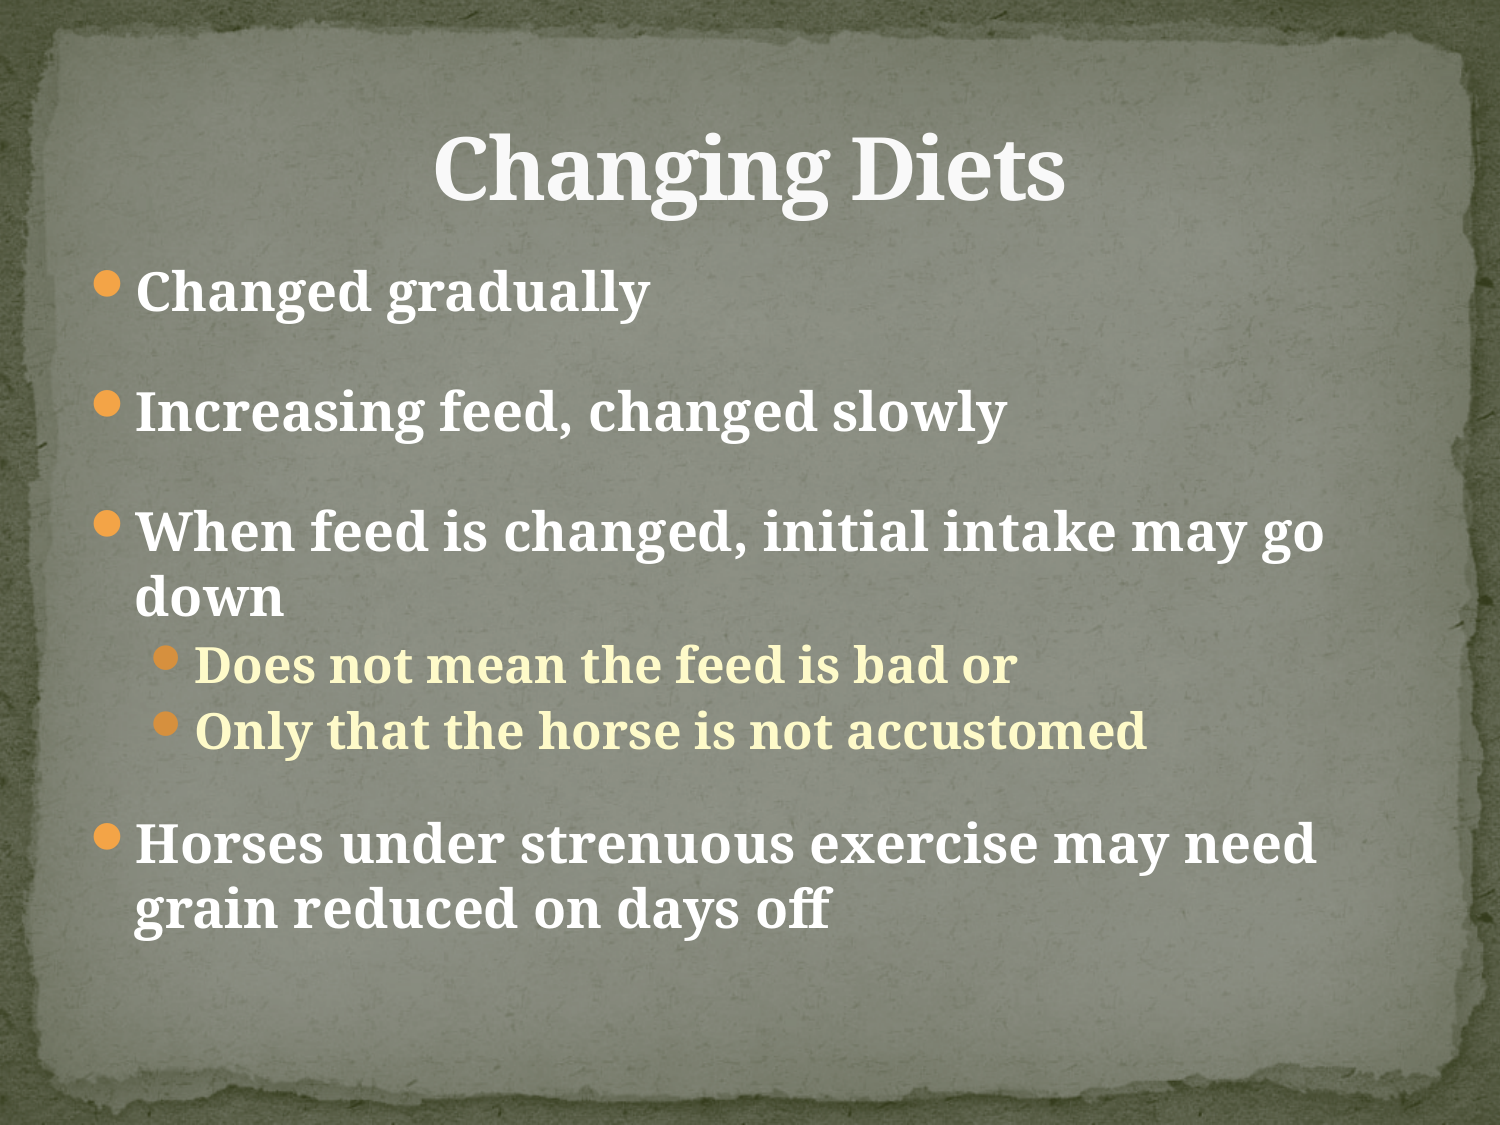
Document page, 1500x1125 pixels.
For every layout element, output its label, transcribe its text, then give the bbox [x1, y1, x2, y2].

title Changing Diets [74, 24, 1425, 225]
list Changed gradually Increasing feed, changed slowly When feed is changed, initial intake may go down Does not mean the feed is bad or Only that the horse is not accustomed Horses under strenuous exercise may need grain reduced on days off [75, 249, 1425, 1000]
